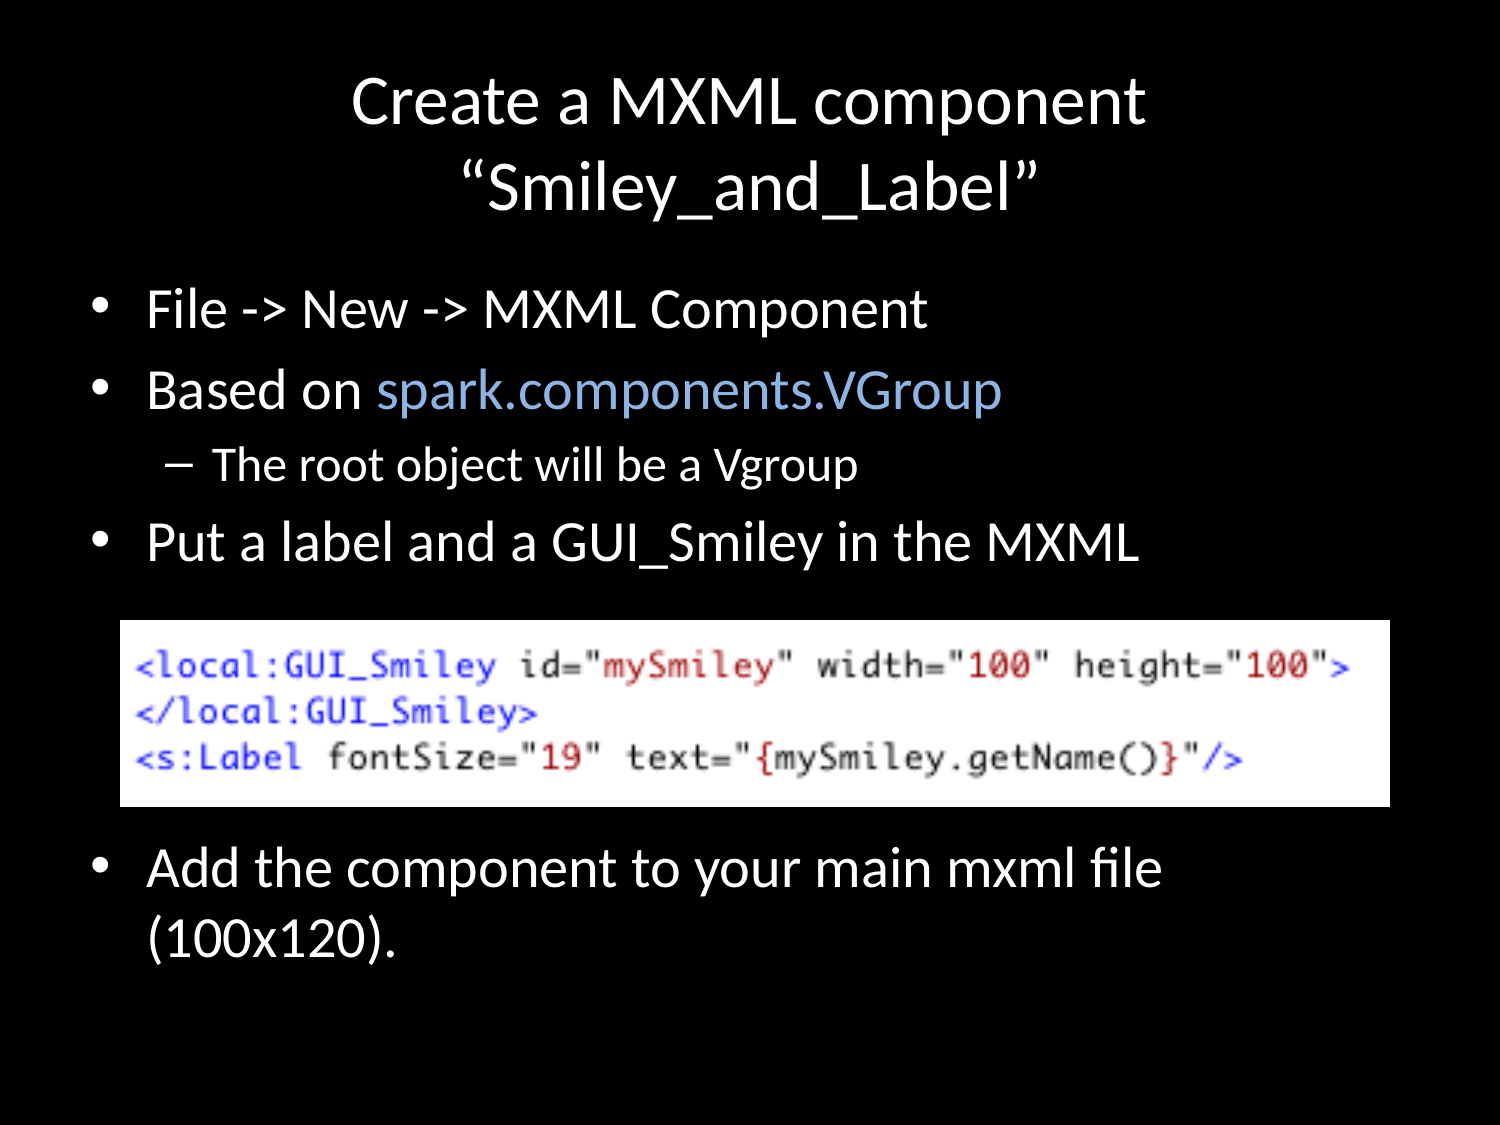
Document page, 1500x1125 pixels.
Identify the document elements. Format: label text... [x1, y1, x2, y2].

list File -> New -> MXML Component Based on spark.components.VGroup The root object will be a Vgroup Put a label and a GUI_Smiley in the MXML Add the component to your main mxml file (100x120). [75, 262, 1425, 1049]
title Create a MXML component “Smiley_and_Label” [75, 45, 1425, 233]
picture [119, 619, 1390, 807]
